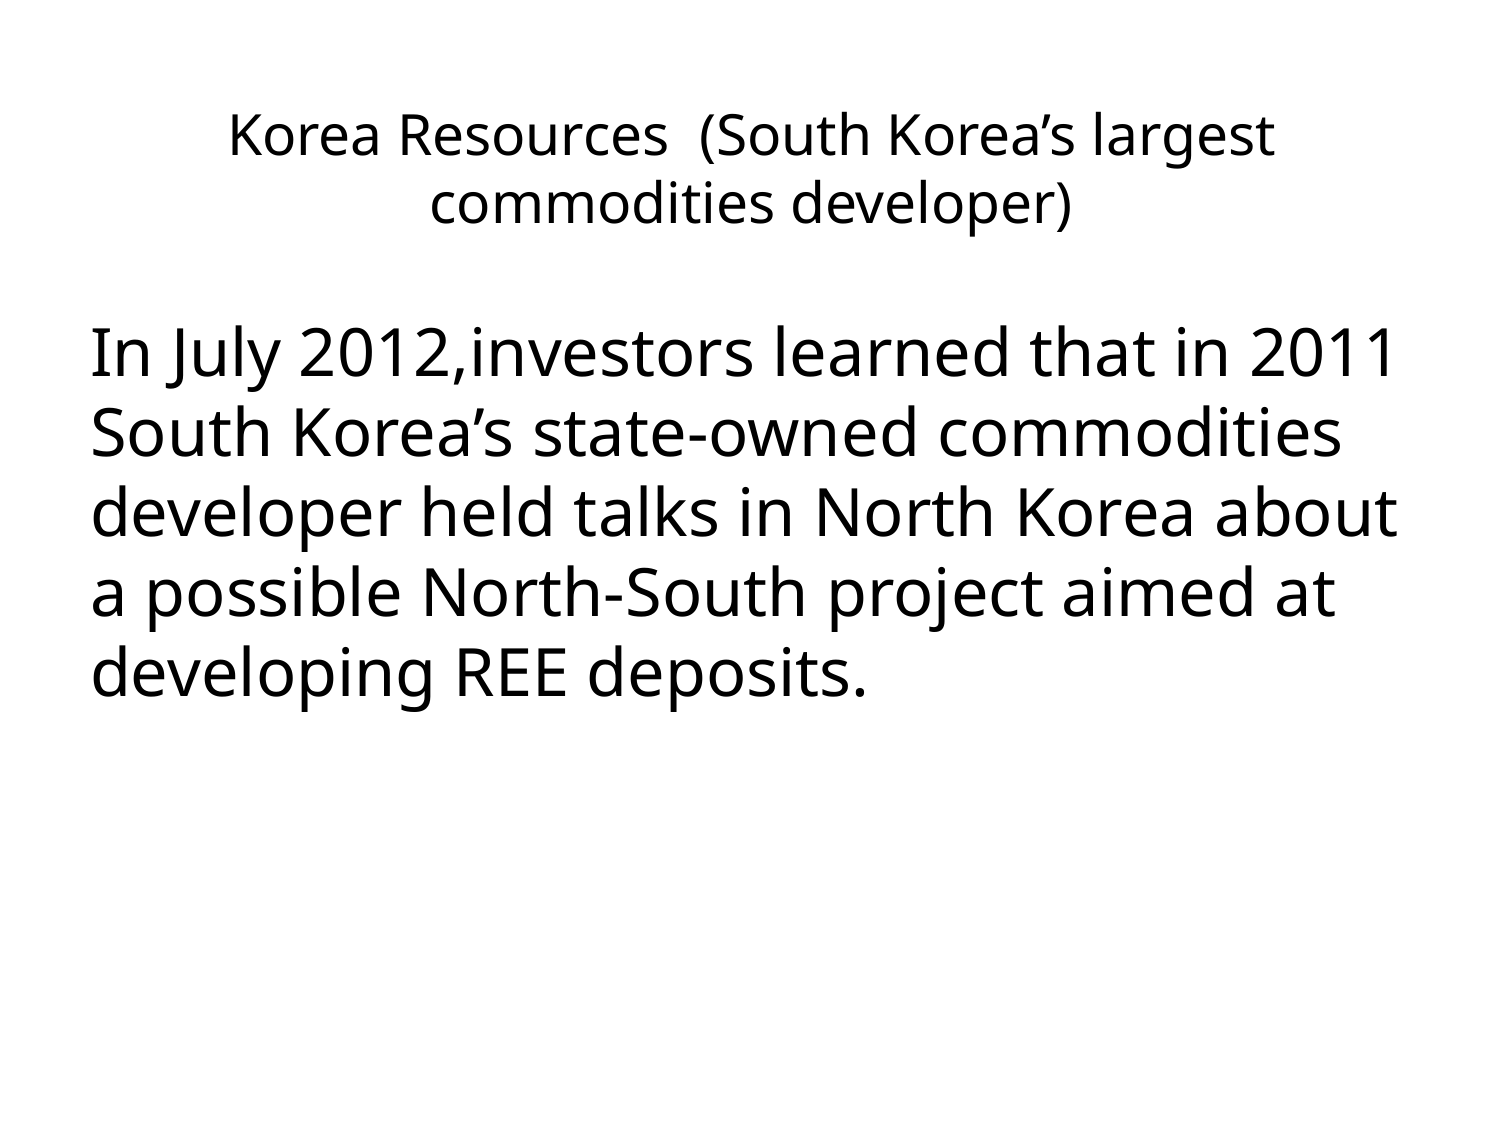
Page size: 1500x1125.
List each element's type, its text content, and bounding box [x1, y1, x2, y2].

list In July 2012,investors learned that in 2011 South Korea’s state-owned commodities developer held talks in North Korea about a possible North-South project aimed at developing REE deposits. [75, 302, 1425, 1005]
title Korea Resources (South Korea’s largest commodities developer) [76, 90, 1427, 313]
